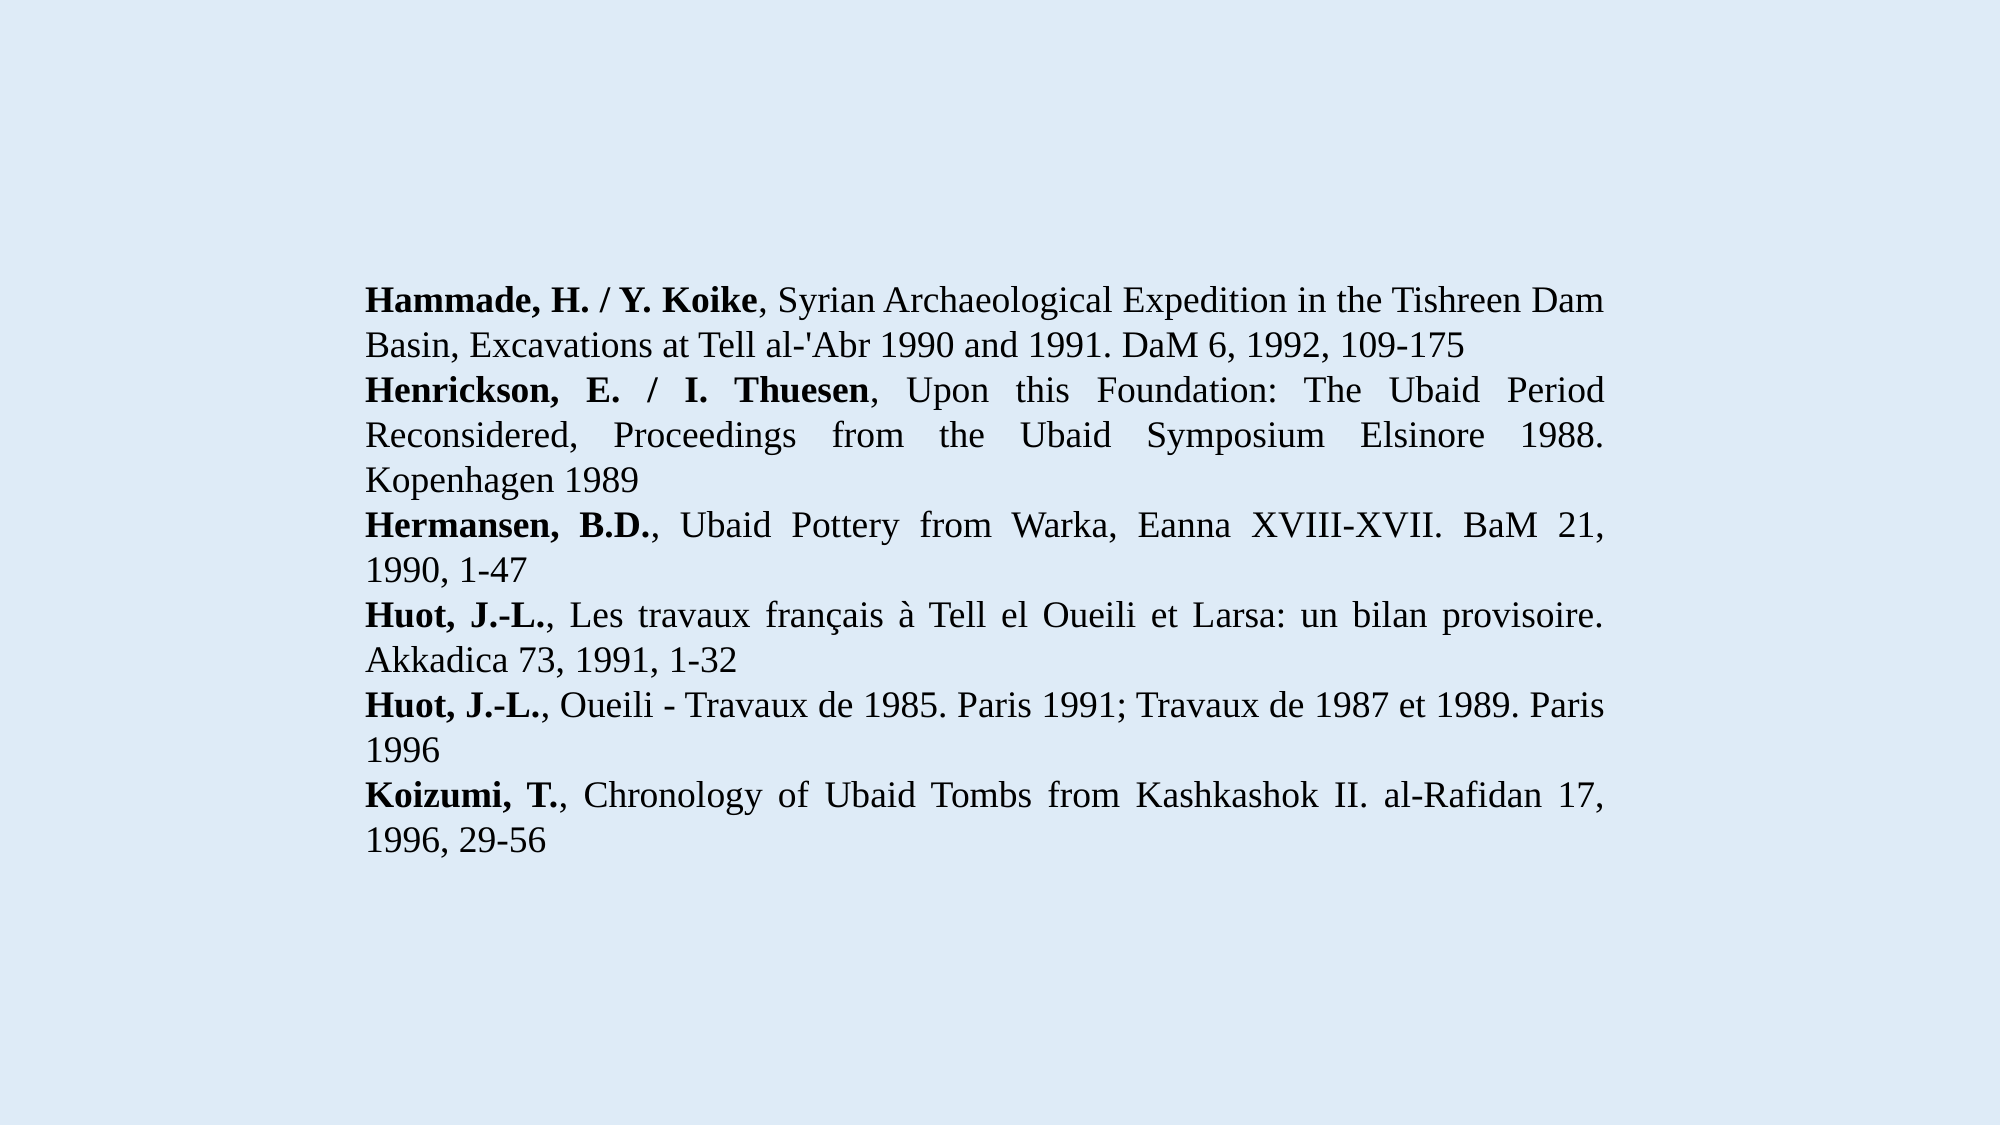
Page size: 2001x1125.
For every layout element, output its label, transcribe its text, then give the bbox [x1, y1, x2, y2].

text_box Hammade, H. / Y. Koike, Syrian Archaeological Expedition in the Tishreen Dam Basin, Excavations at Tell al-'Abr 1990 and 1991. DaM 6, 1992, 109-175 Henrickson, E. / I. Thuesen, Upon this Foundation: The Ubaid Period Reconsidered, Proceedings from the Ubaid Symposium Elsinore 1988. Kopenhagen 1989 Hermansen, B.D., Ubaid Pottery from Warka, Eanna XVIII-XVII. BaM 21, 1990, 1-47 Huot, J.-L., Les travaux français à Tell el Oueili et Larsa: un bilan provisoire. Akkadica 73, 1991, 1-32 Huot, J.-L., Oueili - Travaux de 1985. Paris 1991; Travaux de 1987 et 1989. Paris 1996 Koizumi, T., Chronology of Ubaid Tombs from Kashkashok II. al-Rafidan 17, 1996, 29-56 [350, 267, 1621, 867]
